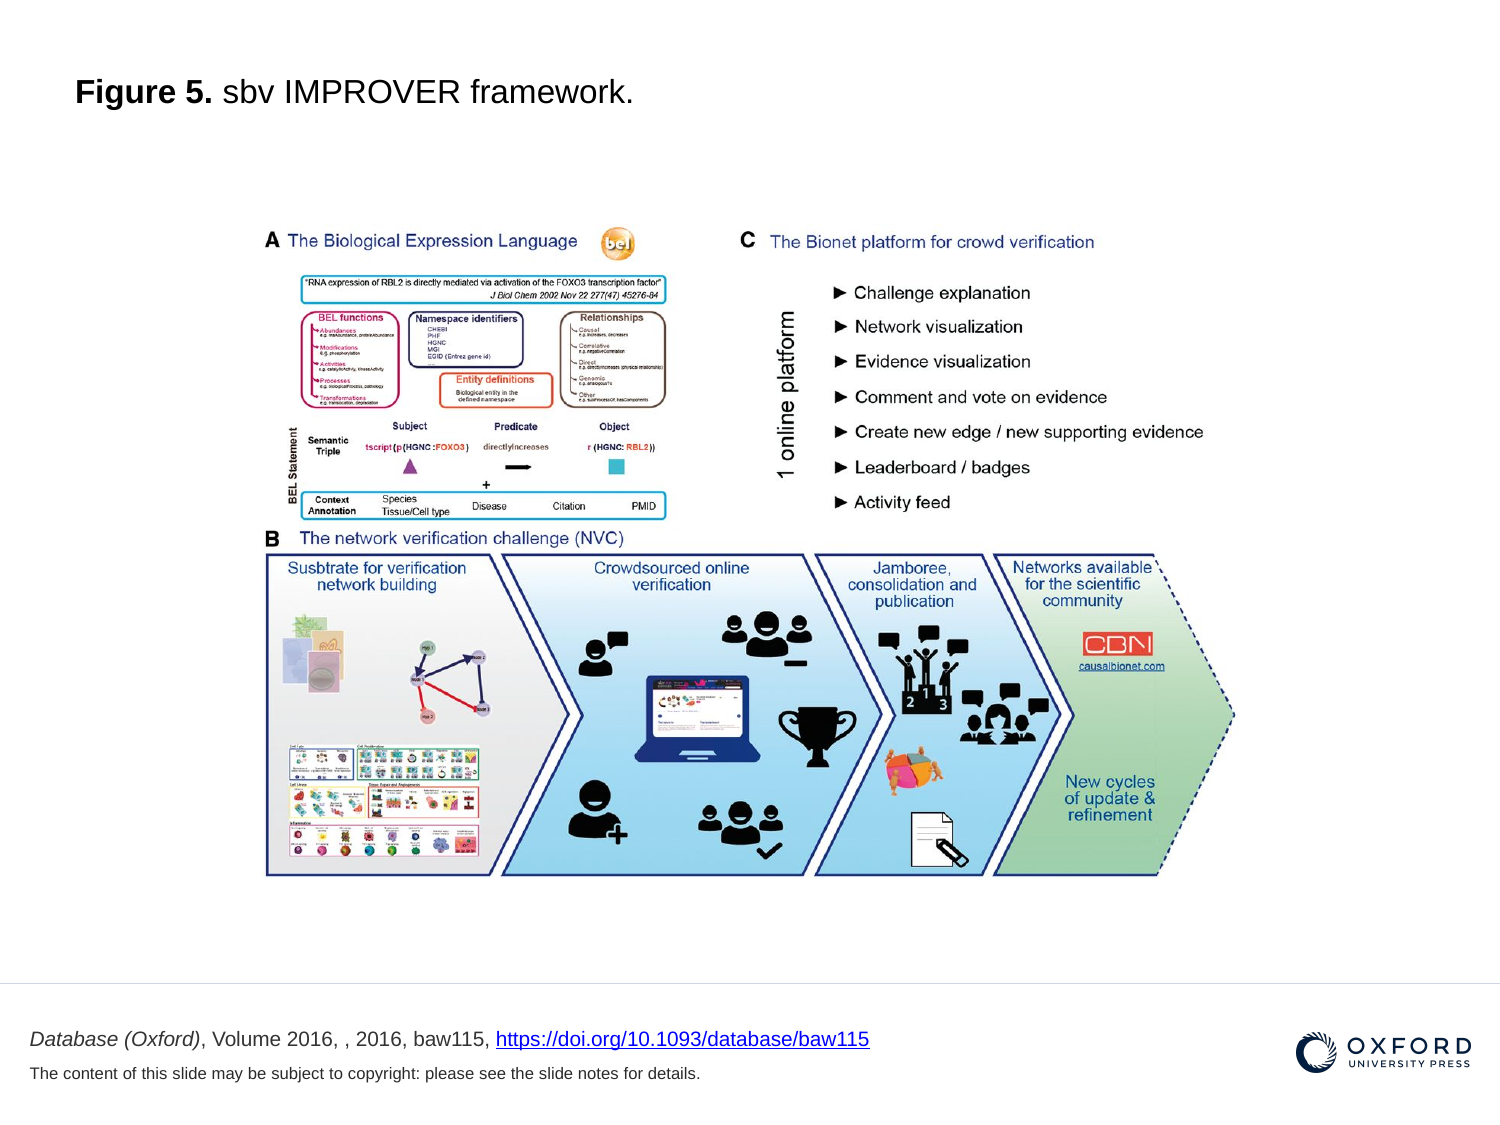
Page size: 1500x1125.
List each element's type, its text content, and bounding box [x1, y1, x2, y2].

title Figure 5. sbv IMPROVER framework. [75, 69, 1078, 171]
picture [262, 224, 1238, 879]
picture [1296, 1032, 1471, 1073]
footer Database (Oxford), Volume 2016, , 2016, baw115, https://doi.org/10.1093/database/baw115 The content of this slide may be subject to copyright: please see the slide notes for details. [0, 983, 1260, 1125]
